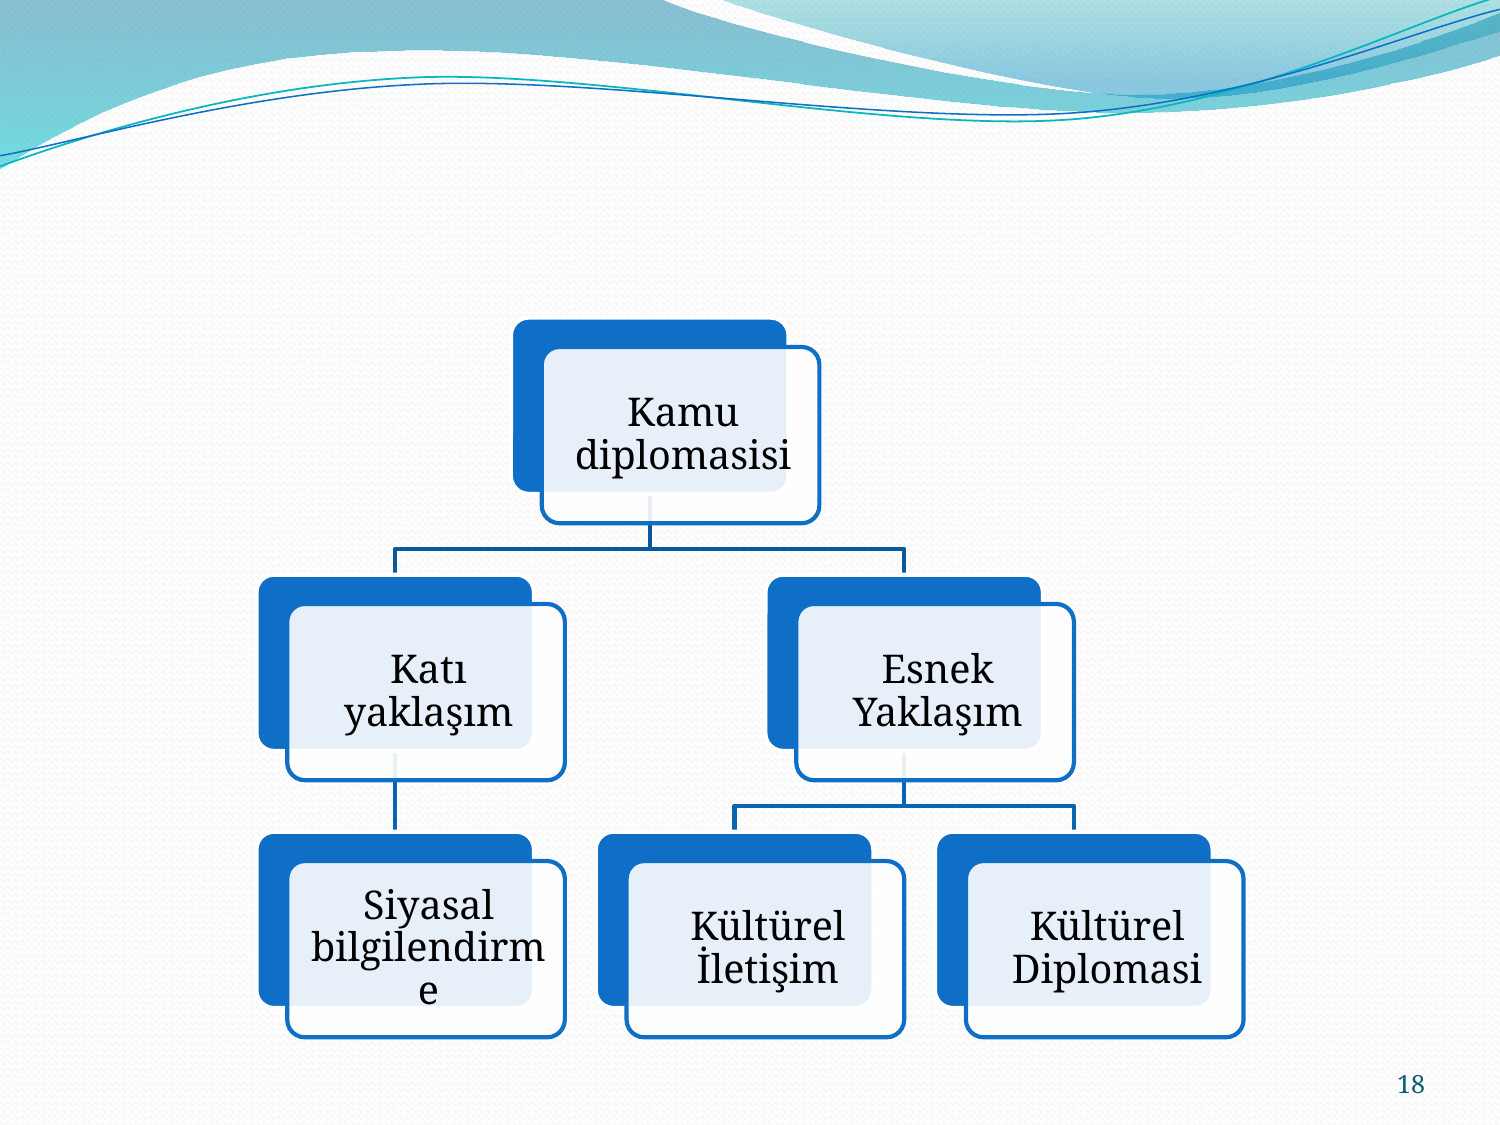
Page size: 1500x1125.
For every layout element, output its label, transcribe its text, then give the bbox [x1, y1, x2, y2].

slide_number 18 [1299, 1050, 1425, 1103]
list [74, 317, 1426, 1038]
